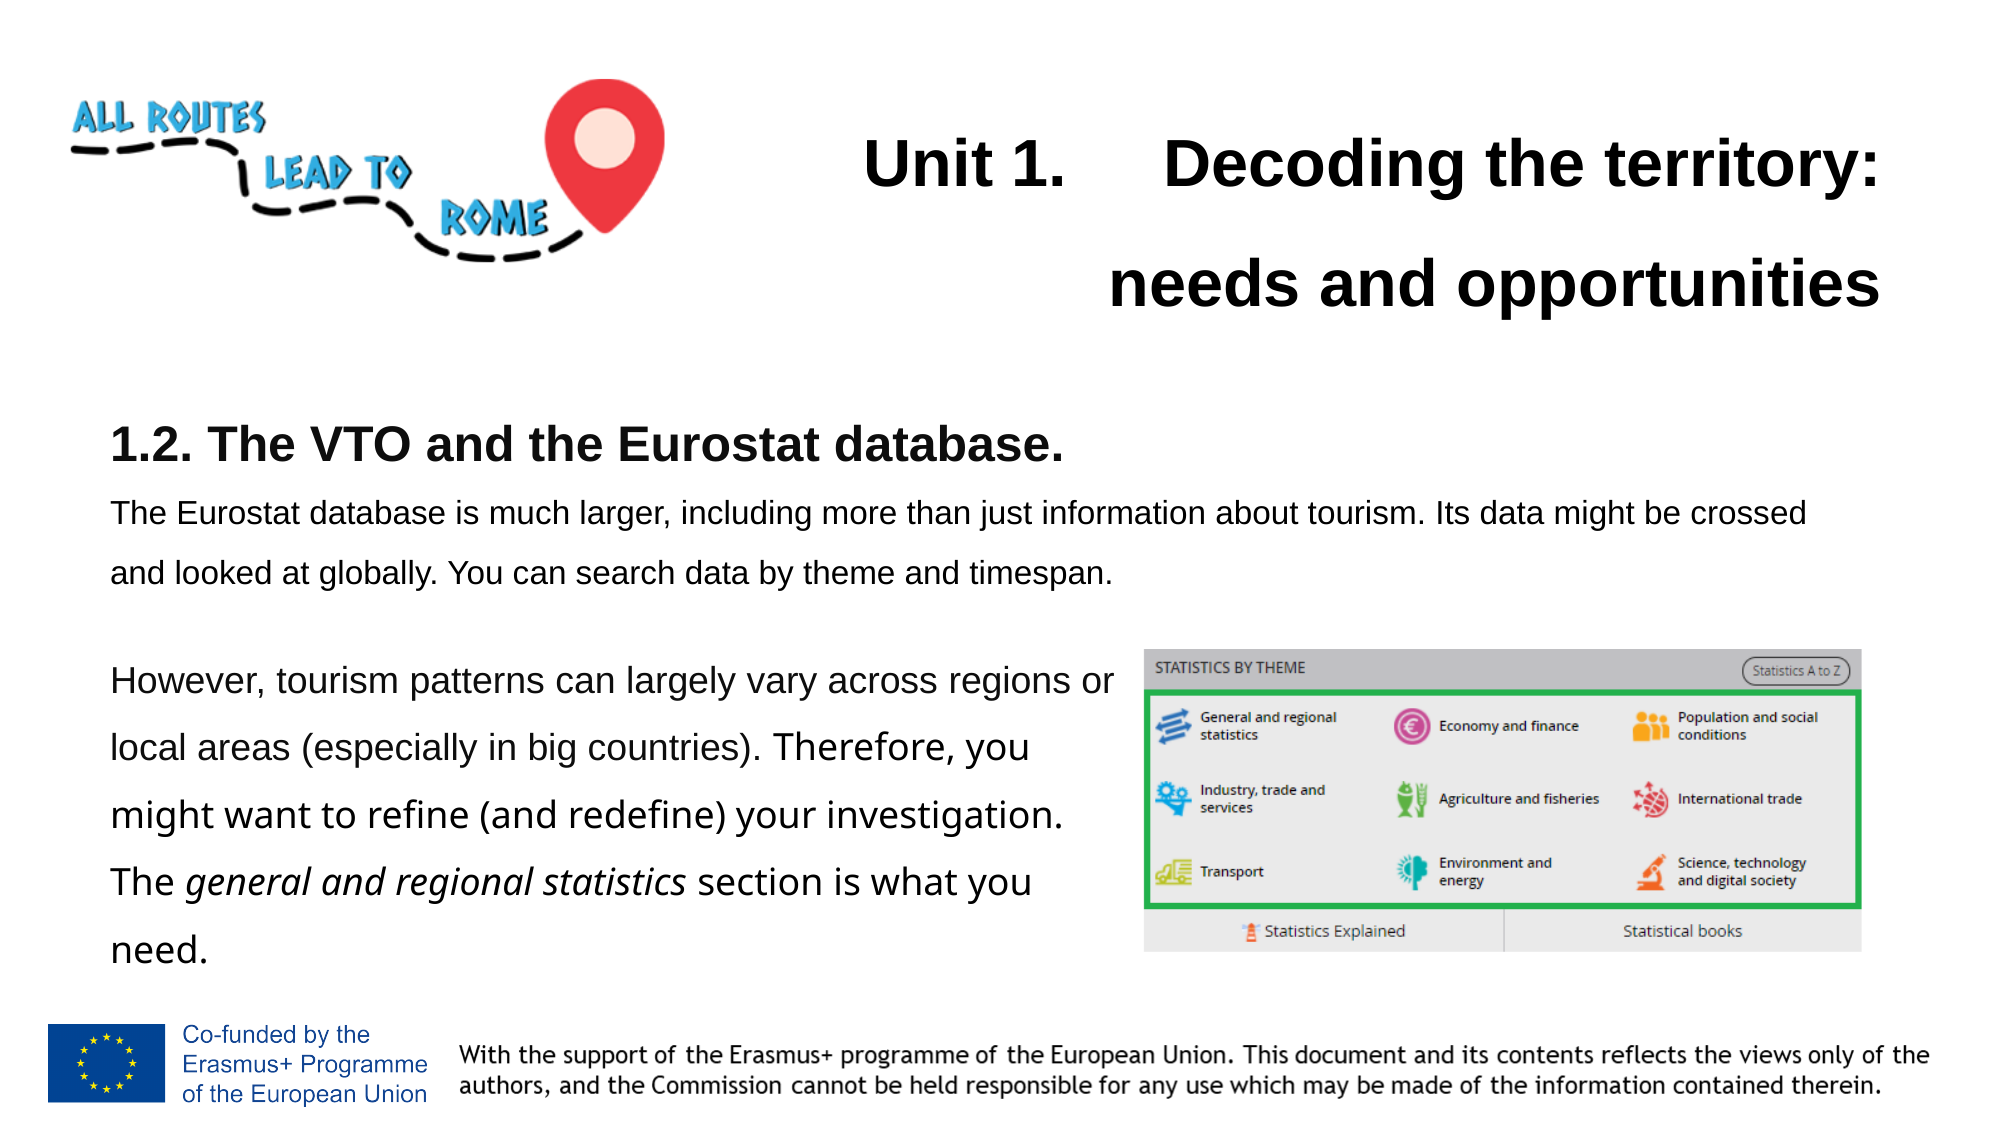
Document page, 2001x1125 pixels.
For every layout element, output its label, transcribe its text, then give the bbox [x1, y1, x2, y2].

text_box However, tourism patterns can largely vary across regions or local areas (especially in big countries). Therefore, you might want to refine (and redefine) your investigation. The general and regional statistics section is what you need. [102, 625, 1124, 1025]
picture [443, 1031, 1953, 1116]
text_box Unit 1. Decoding the territory: needs and opportunities [688, 71, 1890, 324]
picture [47, 71, 689, 273]
text_box 1.2. The VTO and the Eurostat database. The Eurostat database is much larger, including more than just information about tourism. Its data might be crossed and looked at globally. You can search data by theme and timespan. [102, 373, 1870, 626]
picture [1123, 648, 1870, 957]
picture [47, 1023, 427, 1107]
